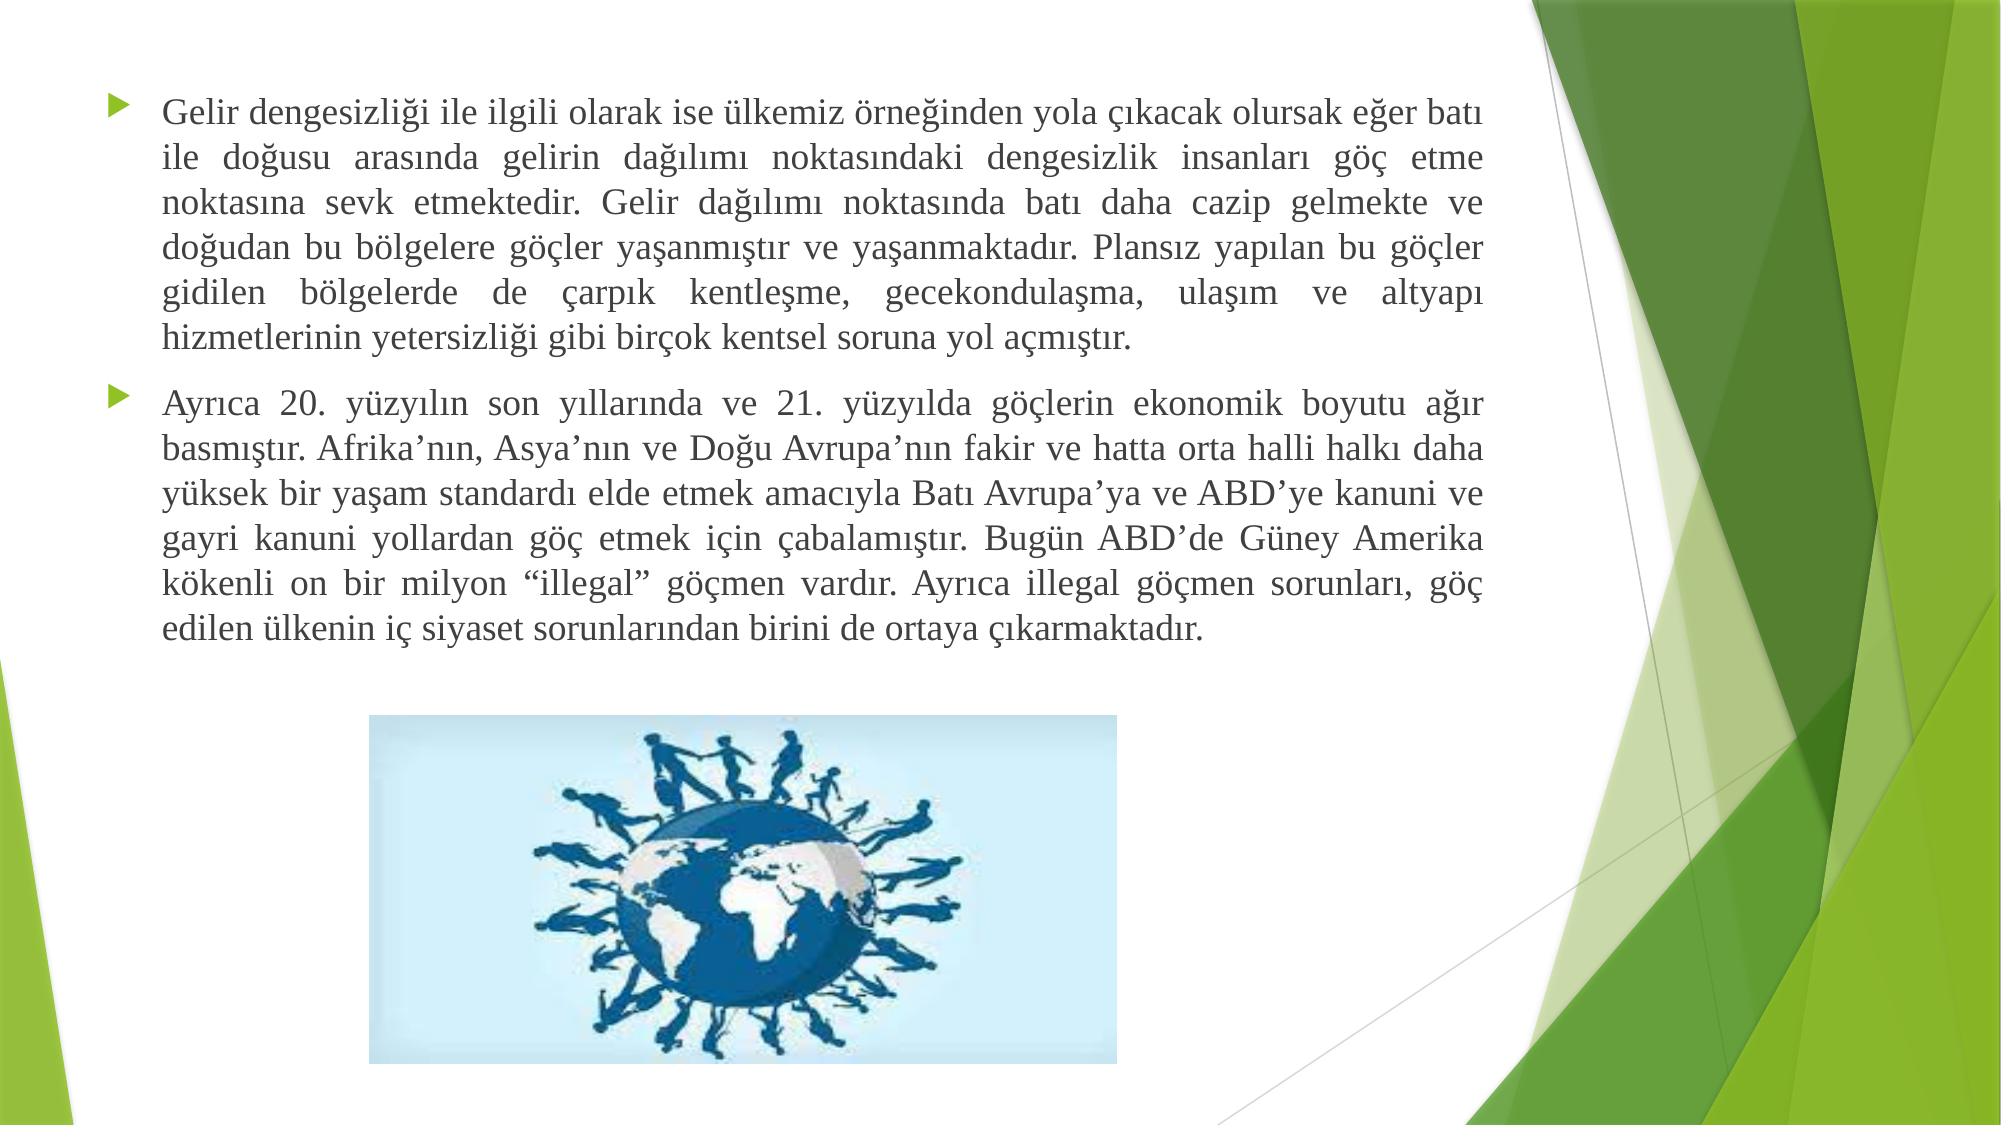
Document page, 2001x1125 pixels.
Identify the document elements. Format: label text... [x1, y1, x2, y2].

list Gelir dengesizliği ile ilgili olarak ise ülkemiz örneğinden yola çıkacak olursak eğer batı ile doğusu arasında gelirin dağılımı noktasındaki dengesizlik insanları göç etme noktasına sevk etmektedir. Gelir dağılımı noktasında batı daha cazip gelmekte ve doğudan bu bölgelere göçler yaşanmıştır ve yaşanmaktadır. Plansız yapılan bu göçler gidilen bölgelerde de çarpık kentleşme, gecekondulaşma, ulaşım ve altyapı hizmetlerinin yetersizliği gibi birçok kentsel soruna yol açmıştır. Ayrıca 20. yüzyılın son yıllarında ve 21. yüzyılda göçlerin ekonomik boyutu ağır basmıştır. Afrika’nın, Asya’nın ve Doğu Avrupa’nın fakir ve hatta orta halli halkı daha yüksek bir yaşam standardı elde etmek amacıyla Batı Avrupa’ya ve ABD’ye kanuni ve gayri kanuni yollardan göç etmek için çabalamıştır. Bugün ABD’de Güney Amerika kökenli on bir milyon “illegal” göçmen vardır. Ayrıca illegal göçmen sorunları, göç edilen ülkenin iç siyaset sorunlarından birini de ortaya çıkarmaktadır. [90, 79, 1501, 716]
picture [368, 715, 1118, 1064]
